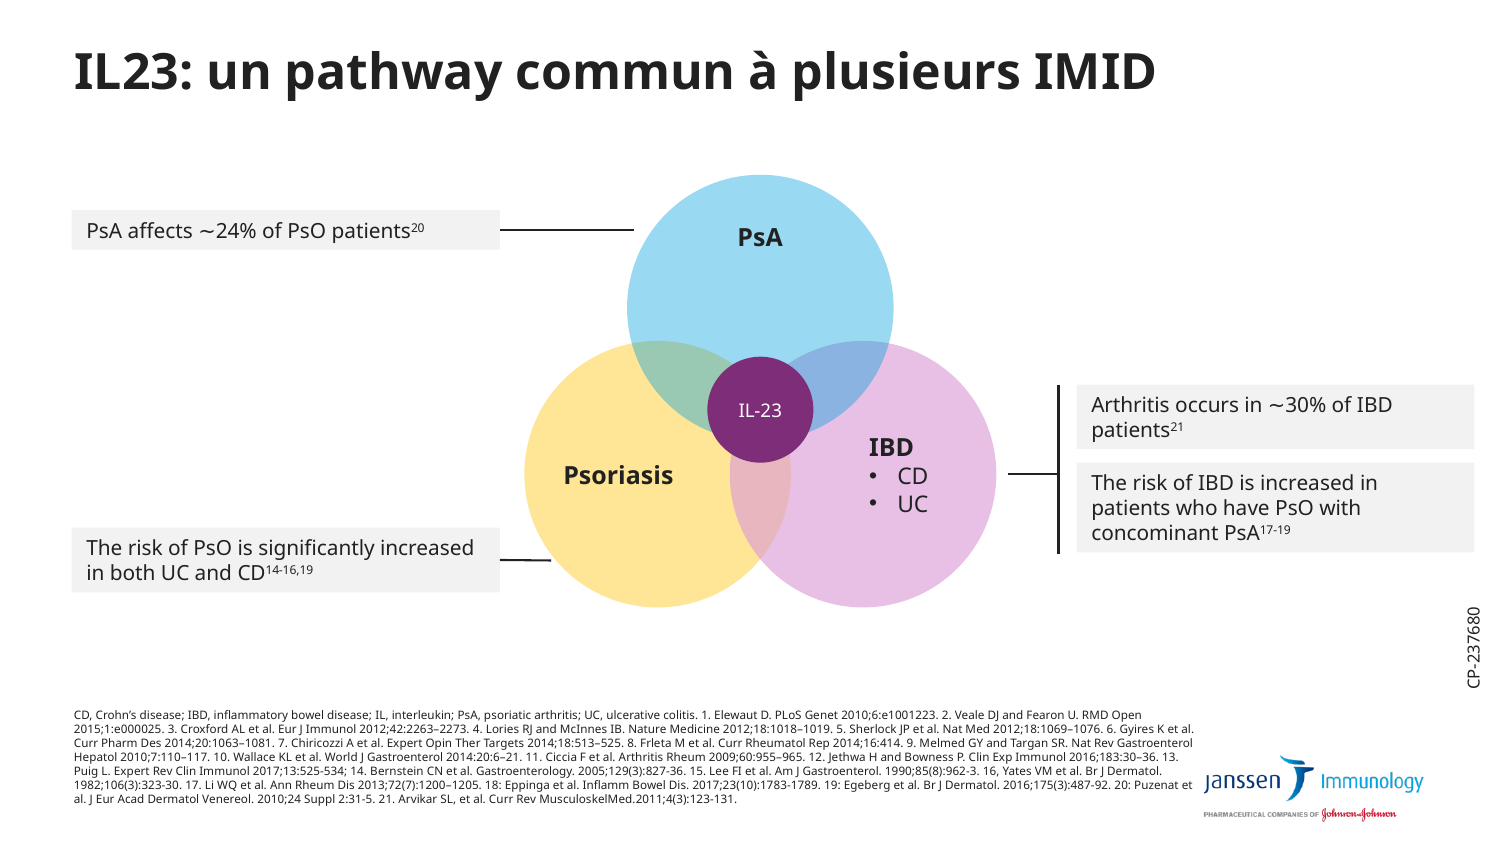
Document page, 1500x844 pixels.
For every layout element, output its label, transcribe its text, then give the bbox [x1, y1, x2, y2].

title IL23: un pathway commun à plusieurs IMID [73, 46, 1427, 102]
text_box The risk of PsO is significantly increased in both UC and CD14-16,19 [71, 527, 500, 593]
text_box PsA affects ∼24% of PsO patients20 [71, 210, 500, 250]
picture [1185, 736, 1442, 840]
text_box Arthritis occurs in ∼30% of IBD patients21 [1076, 384, 1475, 450]
list CD, Crohn’s disease; IBD, inflammatory bowel disease; IL, interleukin; PsA, psoriatic arthritis; UC, ulcerative colitis. 1. Elewaut D. PLoS Genet 2010;6:e1001223. 2. Veale DJ and Fearon U. RMD Open 2015;1:e000025. 3. Croxford AL et al. Eur J Immunol 2012;42:2263–2273. 4. Lories RJ and McInnes IB. Nature Medicine 2012;18:1018–1019. 5. Sherlock JP et al. Nat Med 2012;18:1069–1076. 6. Gyires K et al. Curr Pharm Des 2014;20:1063–1081. 7. Chiricozzi A et al. Expert Opin Ther Targets 2014;18:513–525. 8. Frleta M et al. Curr Rheumatol Rep 2014;16:414. 9. Melmed GY and Targan SR. Nat Rev Gastroenterol Hepatol 2010;7:110–117. 10. Wallace KL et al. World J Gastroenterol 2014:20:6–21. 11. Ciccia F et al. Arthritis Rheum 2009;60:955–965. 12. Jethwa H and Bowness P. Clin Exp Immunol 2016;183:30–36. 13. Puig L. Expert Rev Clin Immunol 2017;13:525-534; 14. Bernstein CN et al. Gastroenterology. 2005;129(3):827-36. 15. Lee FI et al. Am J Gastroenterol. 1990;85(8):962-3. 16, Yates VM et al. Br J Dermatol. 1982;106(3):323-30. 17. Li WQ et al. Ann Rheum Dis 2013;72(7):1200–1205. 18: Eppinga et al. Inflamm Bowel Dis. 2017;23(10):1783-1789. 19: Egeberg et al. Br J Dermatol. 2016;175(3):487-92. 20: Puzenat et al. J Eur Acad Dermatol Venereol. 2010;24 Suppl 2:31-5. 21. Arvikar SL, et al. Curr Rev MusculoskelMed.2011;4(3):123-131. [73, 772, 1195, 807]
text_box The risk of IBD is increased in patients who have PsO with concominant PsA17-19 [1076, 462, 1475, 553]
text_box CP-237680 [1455, 499, 1491, 705]
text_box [524, 174, 997, 608]
